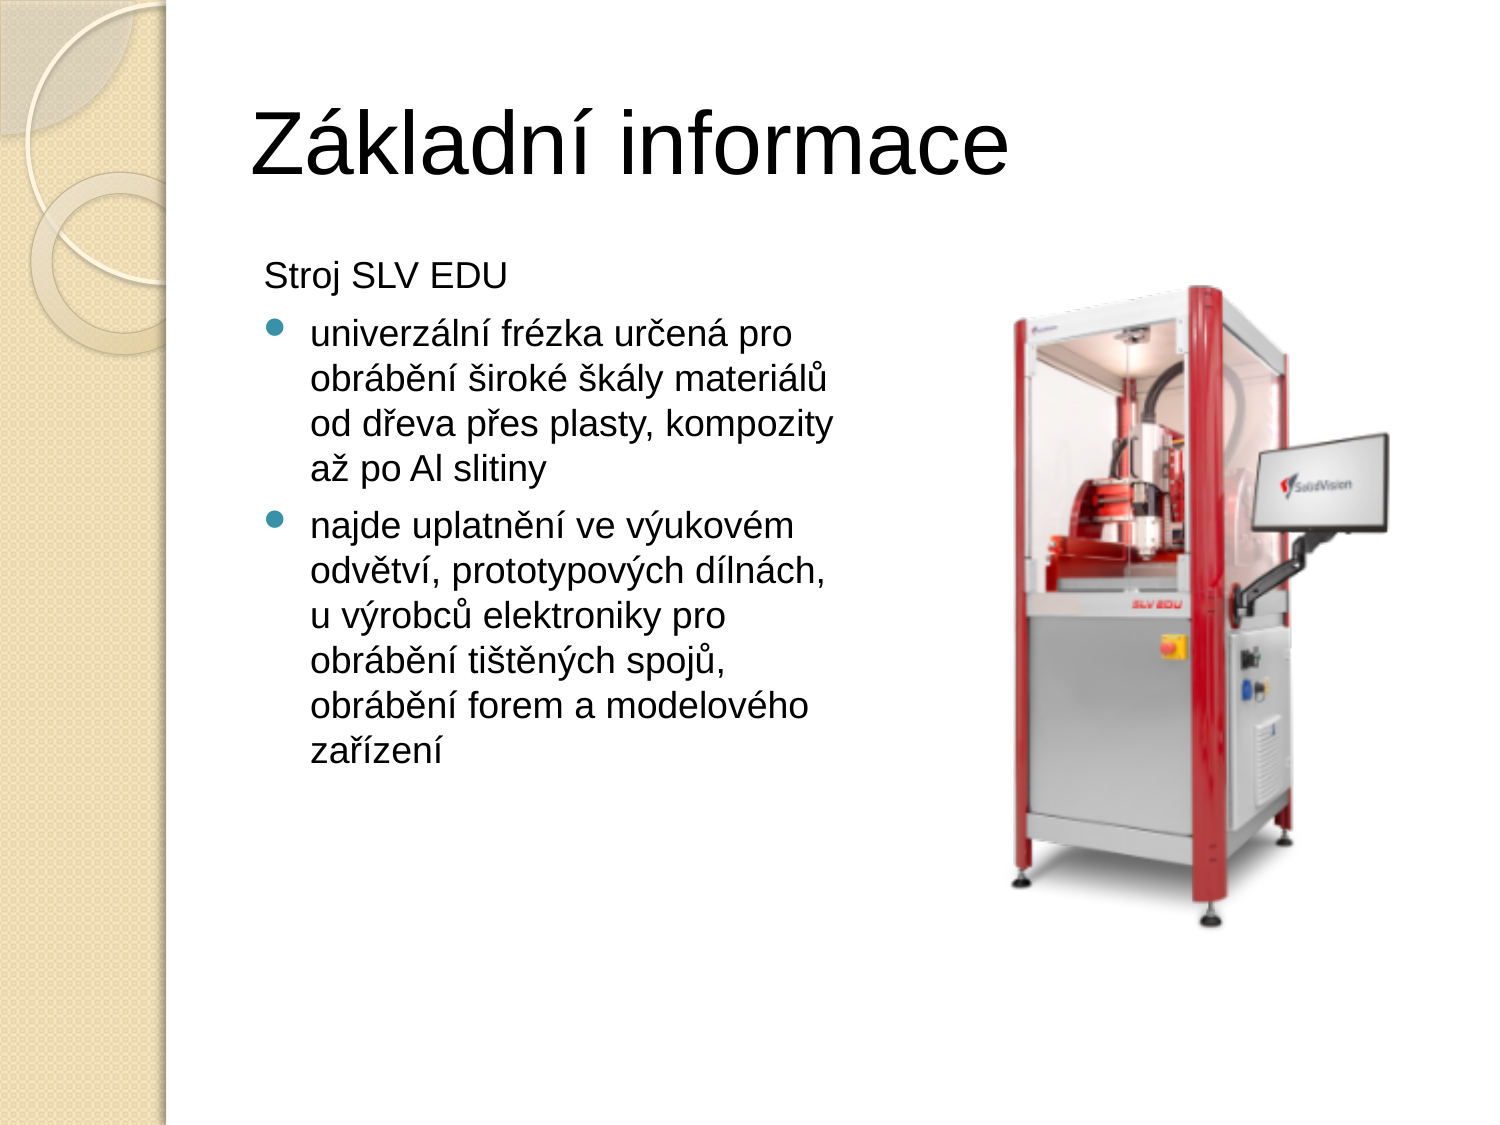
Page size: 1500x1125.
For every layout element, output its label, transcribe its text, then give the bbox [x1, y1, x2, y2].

picture [904, 260, 1466, 1008]
title Základní informace [235, 45, 1466, 233]
list Stroj SLV EDU univerzální frézka určená pro obrábění široké škály materiálů od dřeva přes plasty, kompozity až po Al slitiny najde uplatnění ve výukovém odvětví, prototypových dílnách, u výrobců elektroniky pro obrábění tištěných spojů, obrábění forem a modelového zařízení [235, 243, 857, 1024]
